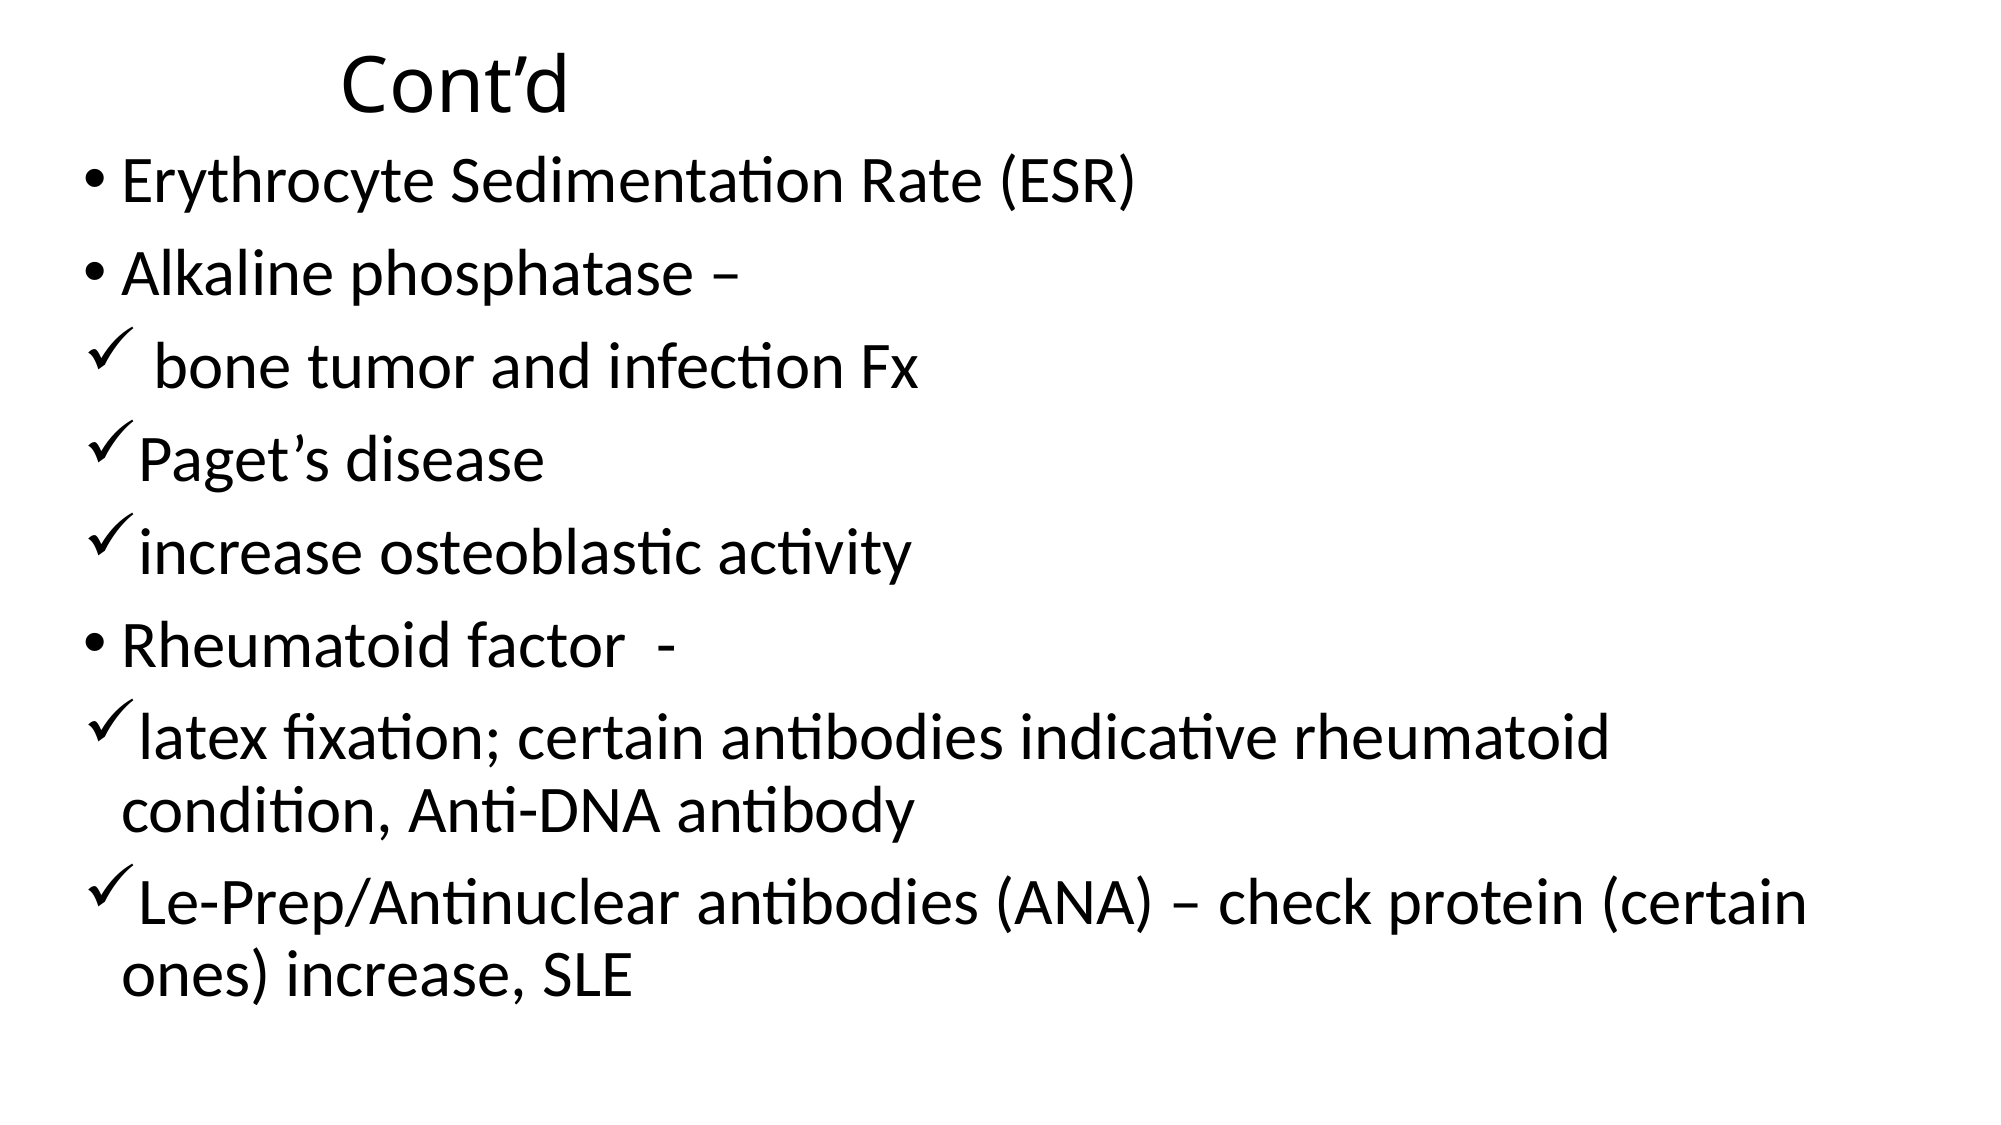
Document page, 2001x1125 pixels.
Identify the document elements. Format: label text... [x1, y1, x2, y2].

title Cont’d [324, 37, 1675, 137]
list Erythrocyte Sedimentation Rate (ESR) Alkaline phosphatase – bone tumor and infection Fx Paget’s disease increase osteoblastic activity Rheumatoid factor - latex fixation; certain antibodies indicative rheumatoid condition, Anti-DNA antibody Le-Prep/Antinuclear antibodies (ANA) – check protein (certain ones) increase, SLE [68, 137, 1914, 1088]
